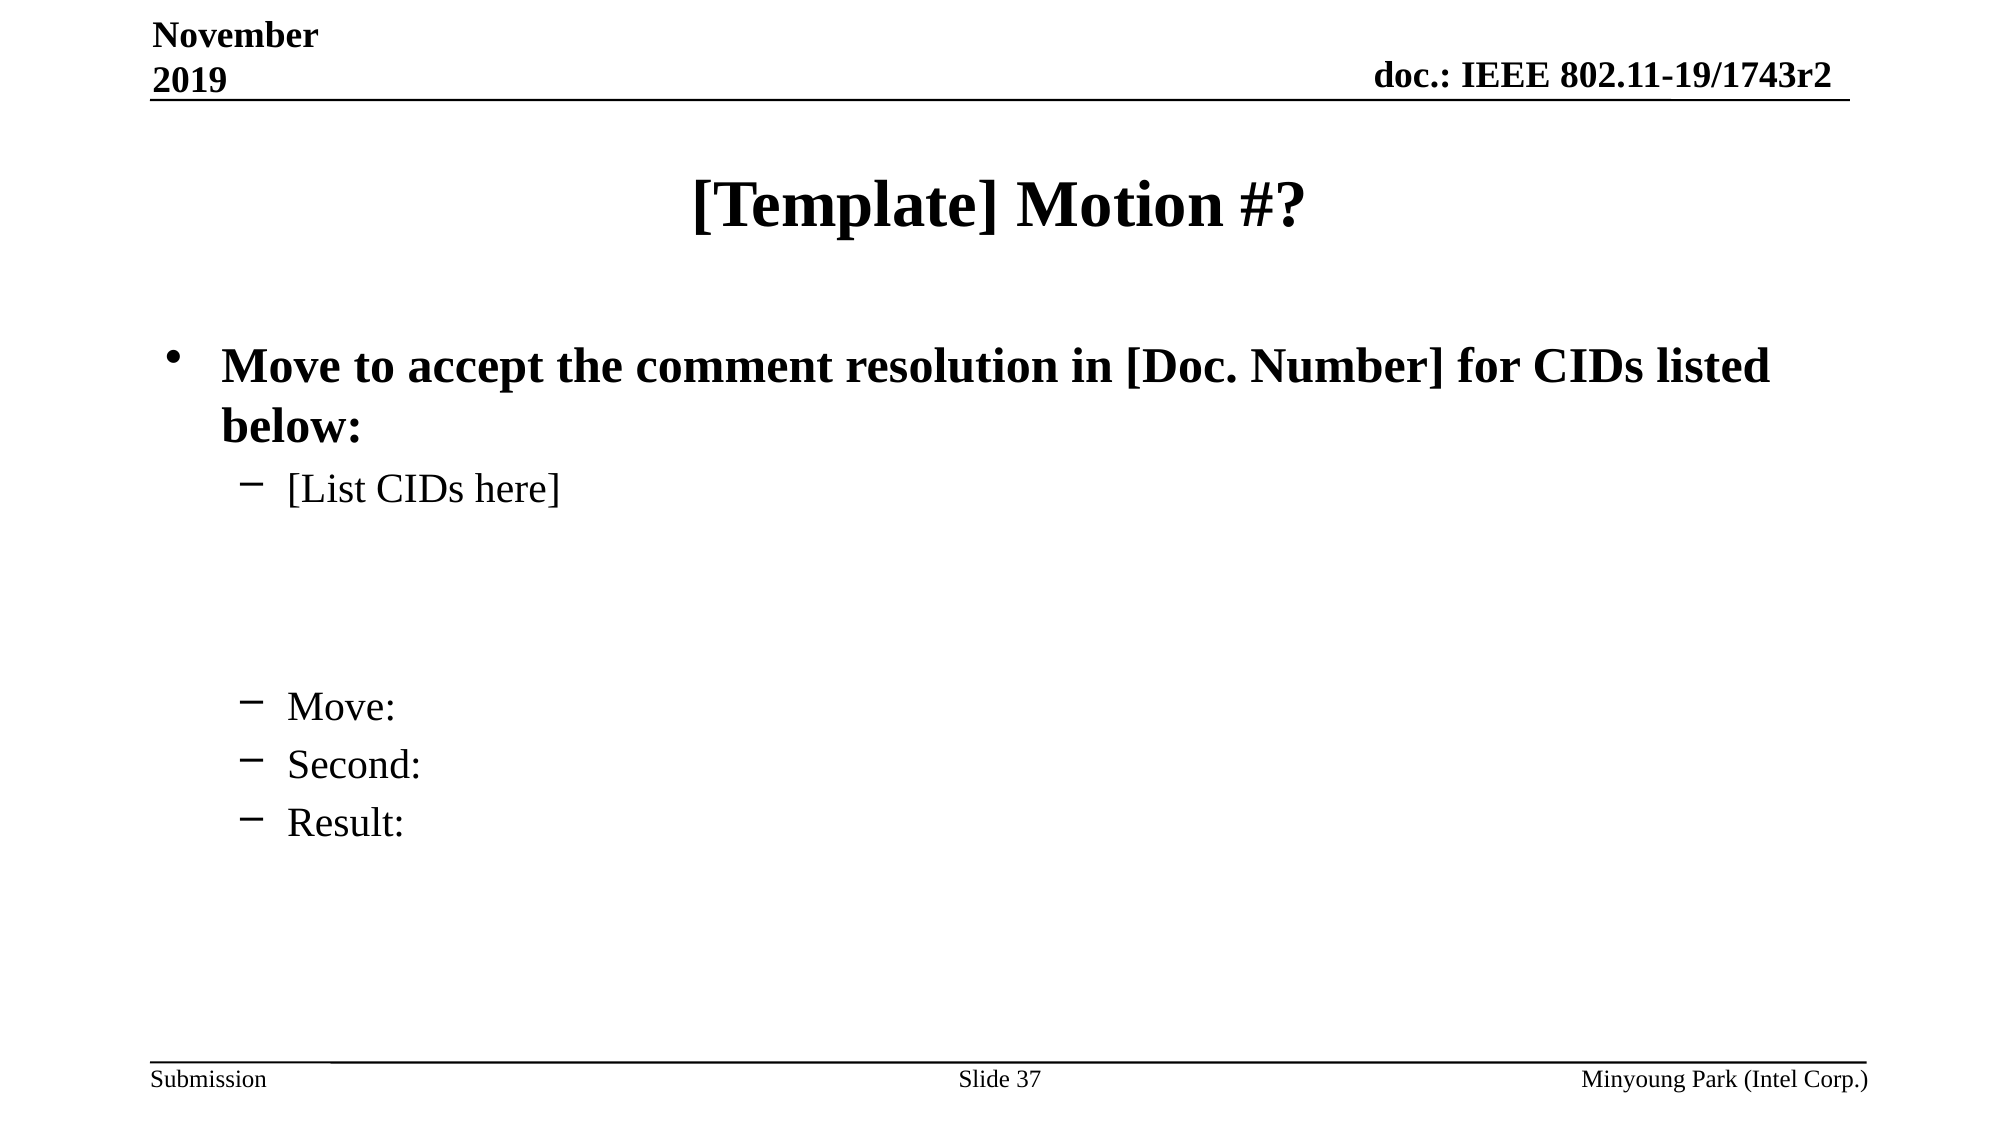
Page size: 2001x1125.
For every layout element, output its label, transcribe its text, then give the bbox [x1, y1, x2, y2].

title [Template] Motion #? [150, 112, 1850, 288]
slide_number Slide 37 [957, 1061, 1042, 1093]
footer Minyoung Park (Intel Corp.) [1266, 1061, 1869, 1093]
list Move to accept the comment resolution in [Doc. Number] for CIDs listed below: [List CIDs here] Move: Second: Result: [150, 324, 1850, 1000]
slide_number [152, 54, 347, 101]
